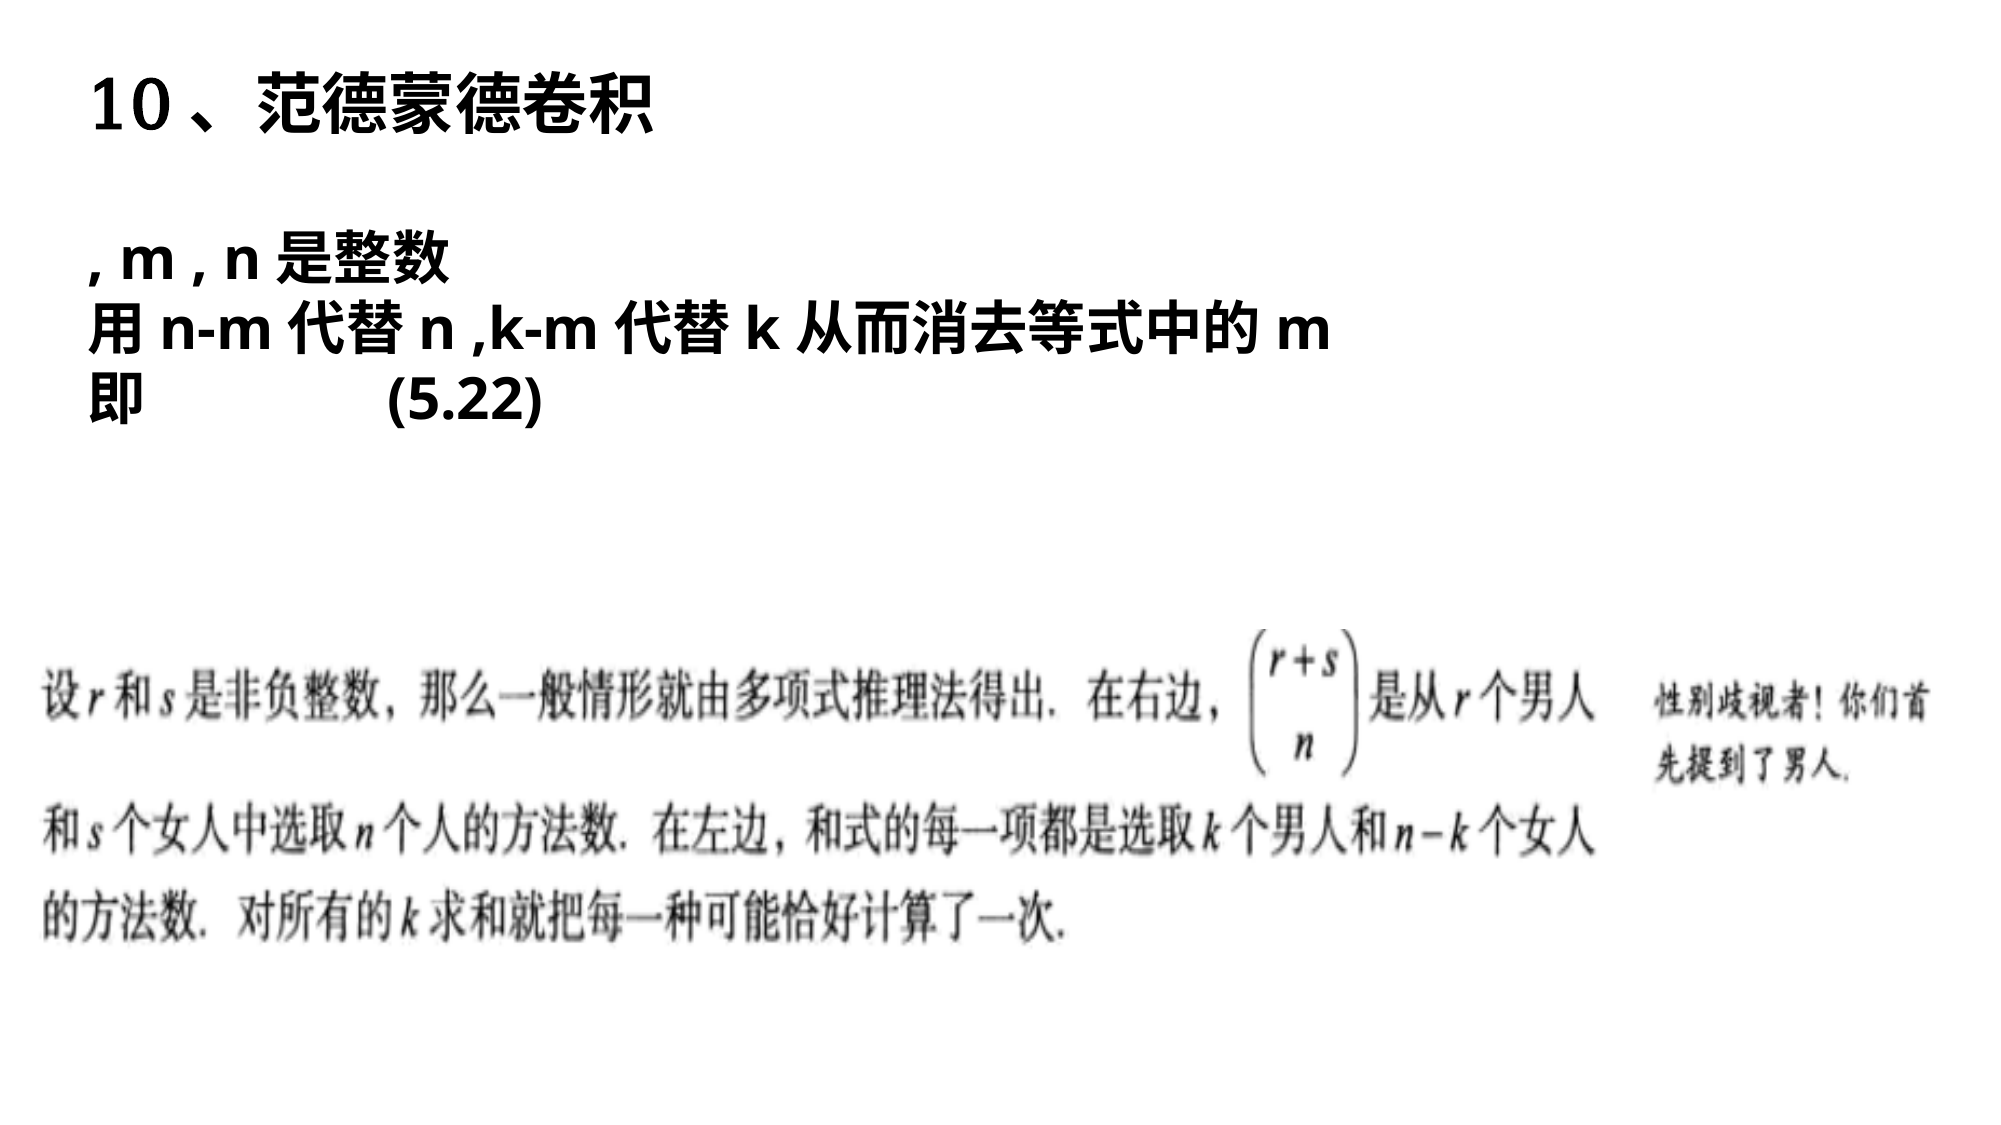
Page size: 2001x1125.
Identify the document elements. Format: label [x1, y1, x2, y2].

picture [1, 629, 2000, 969]
